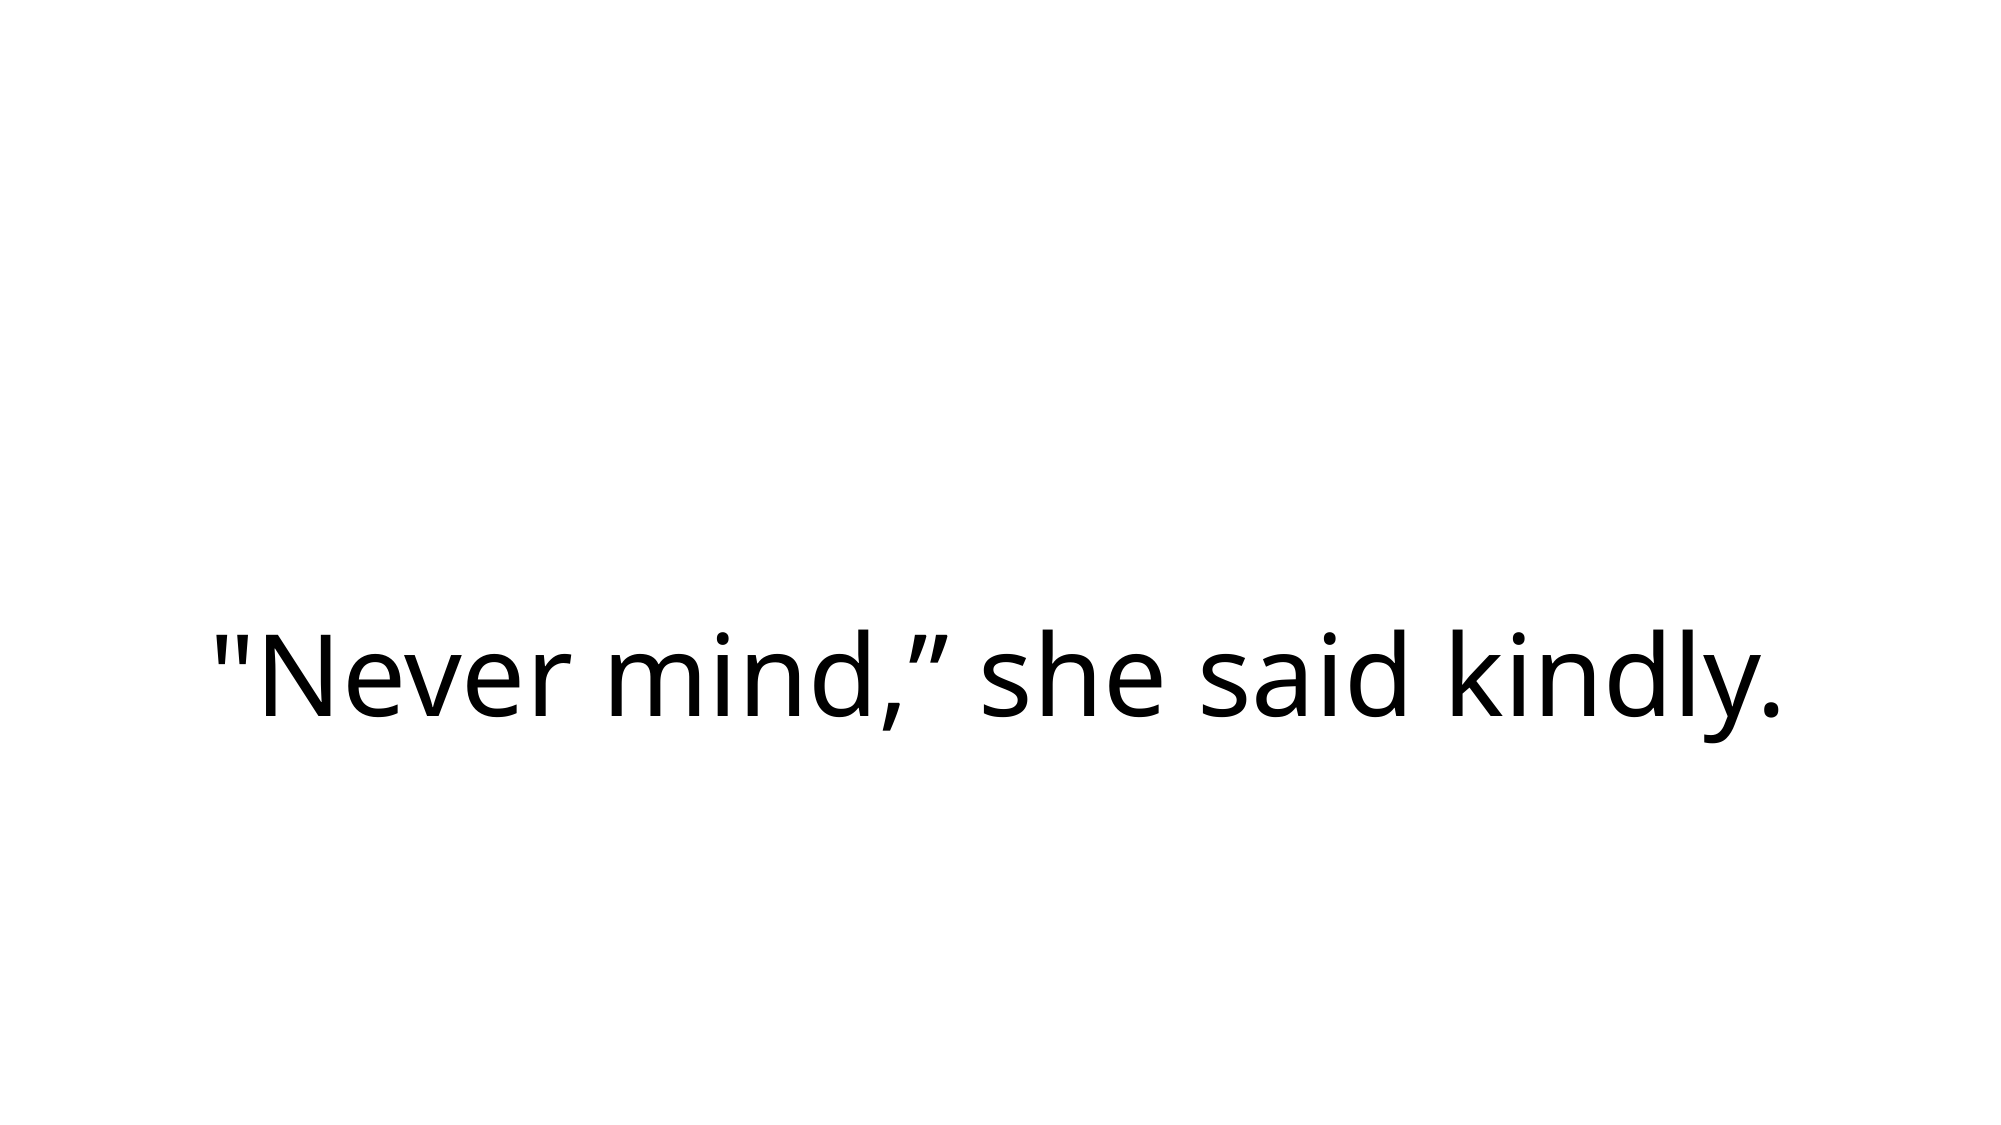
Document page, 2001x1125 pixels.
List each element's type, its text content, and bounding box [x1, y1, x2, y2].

title "Never mind,” she said kindly. [136, 505, 1862, 749]
